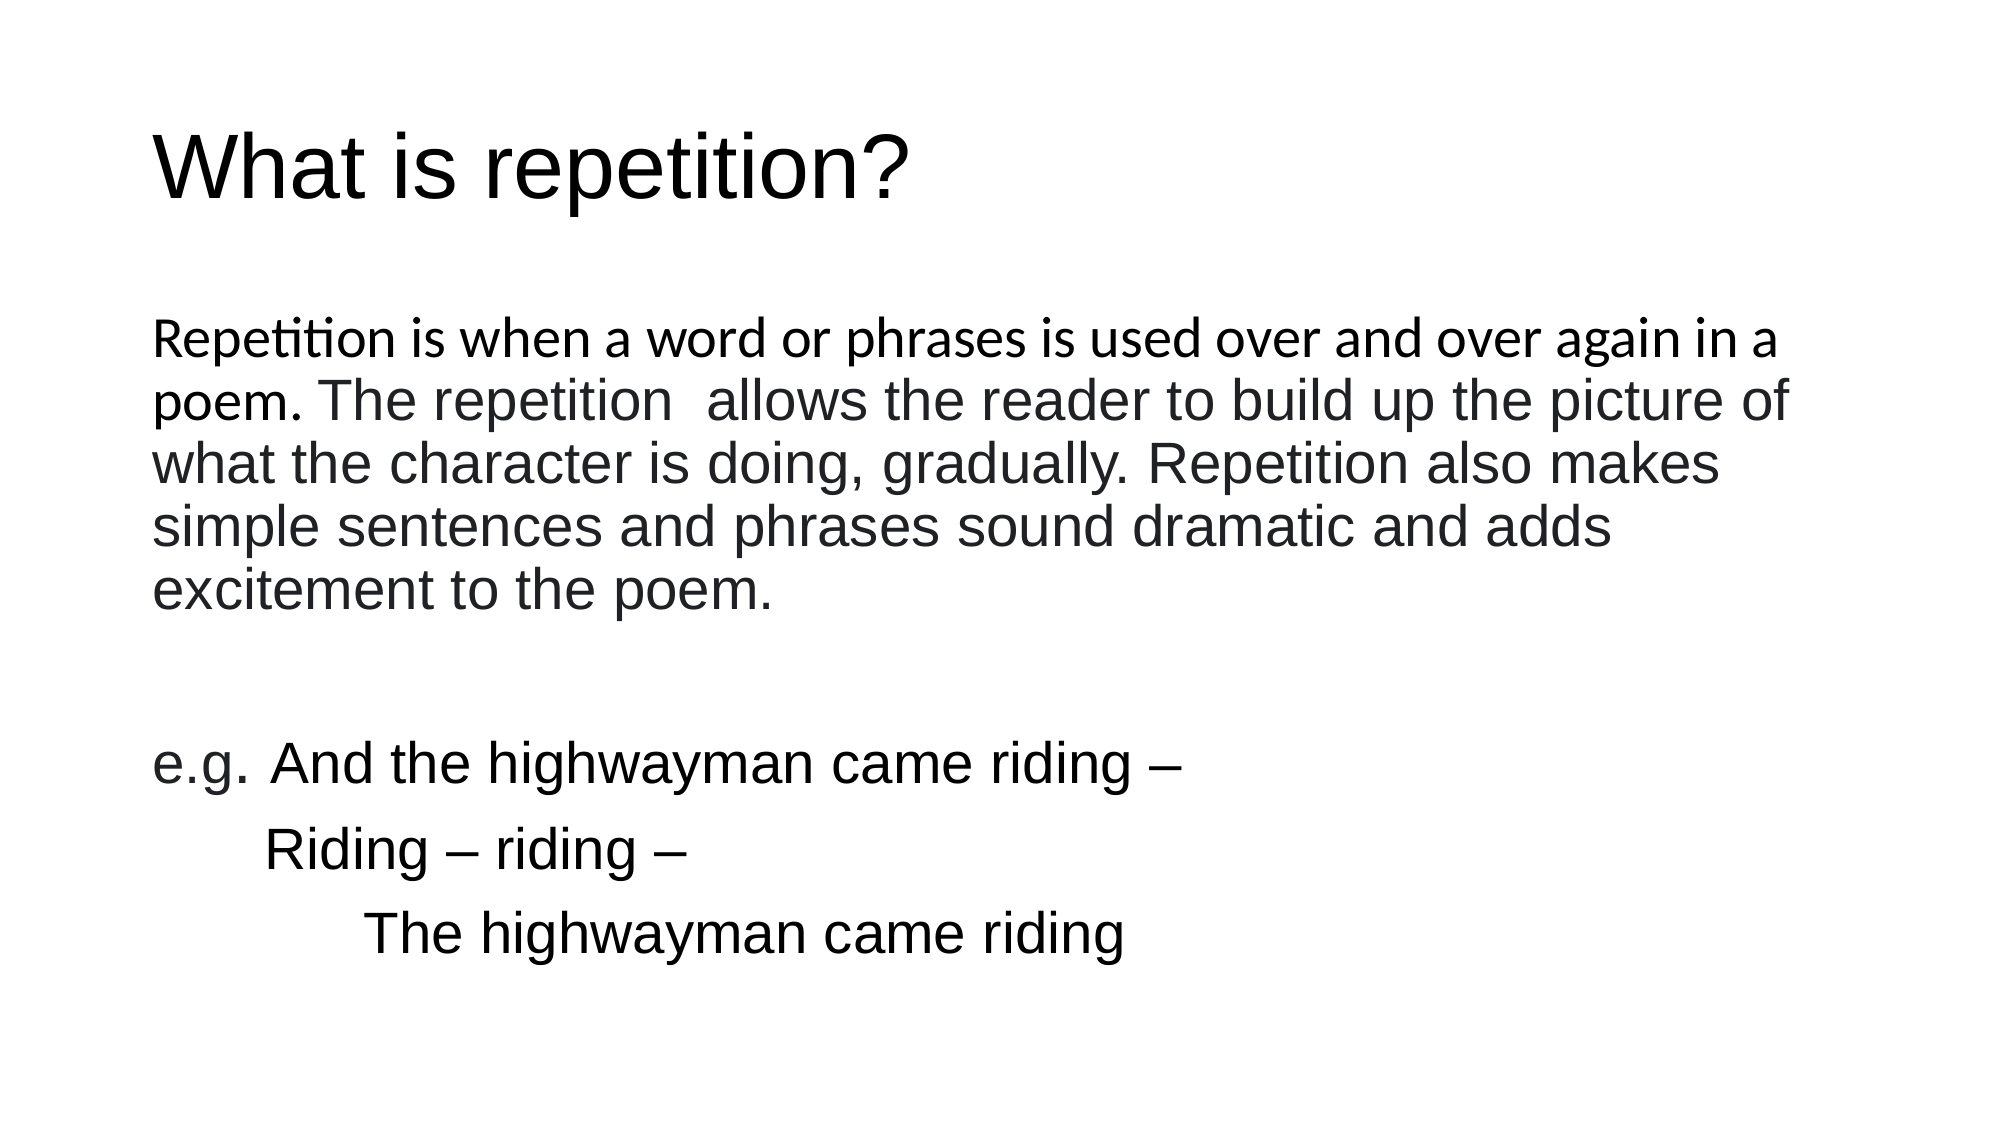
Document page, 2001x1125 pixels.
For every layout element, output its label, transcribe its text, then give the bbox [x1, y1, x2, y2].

title What is repetition? [137, 59, 1863, 278]
list Repetition is when a word or phrases is used over and over again in a poem. The repetition allows the reader to build up the picture of what the character is doing, gradually. Repetition also makes simple sentences and phrases sound dramatic and adds excitement to the poem. e.g. And the highwayman came riding – Riding – riding – The highwayman came riding [137, 299, 1863, 1014]
